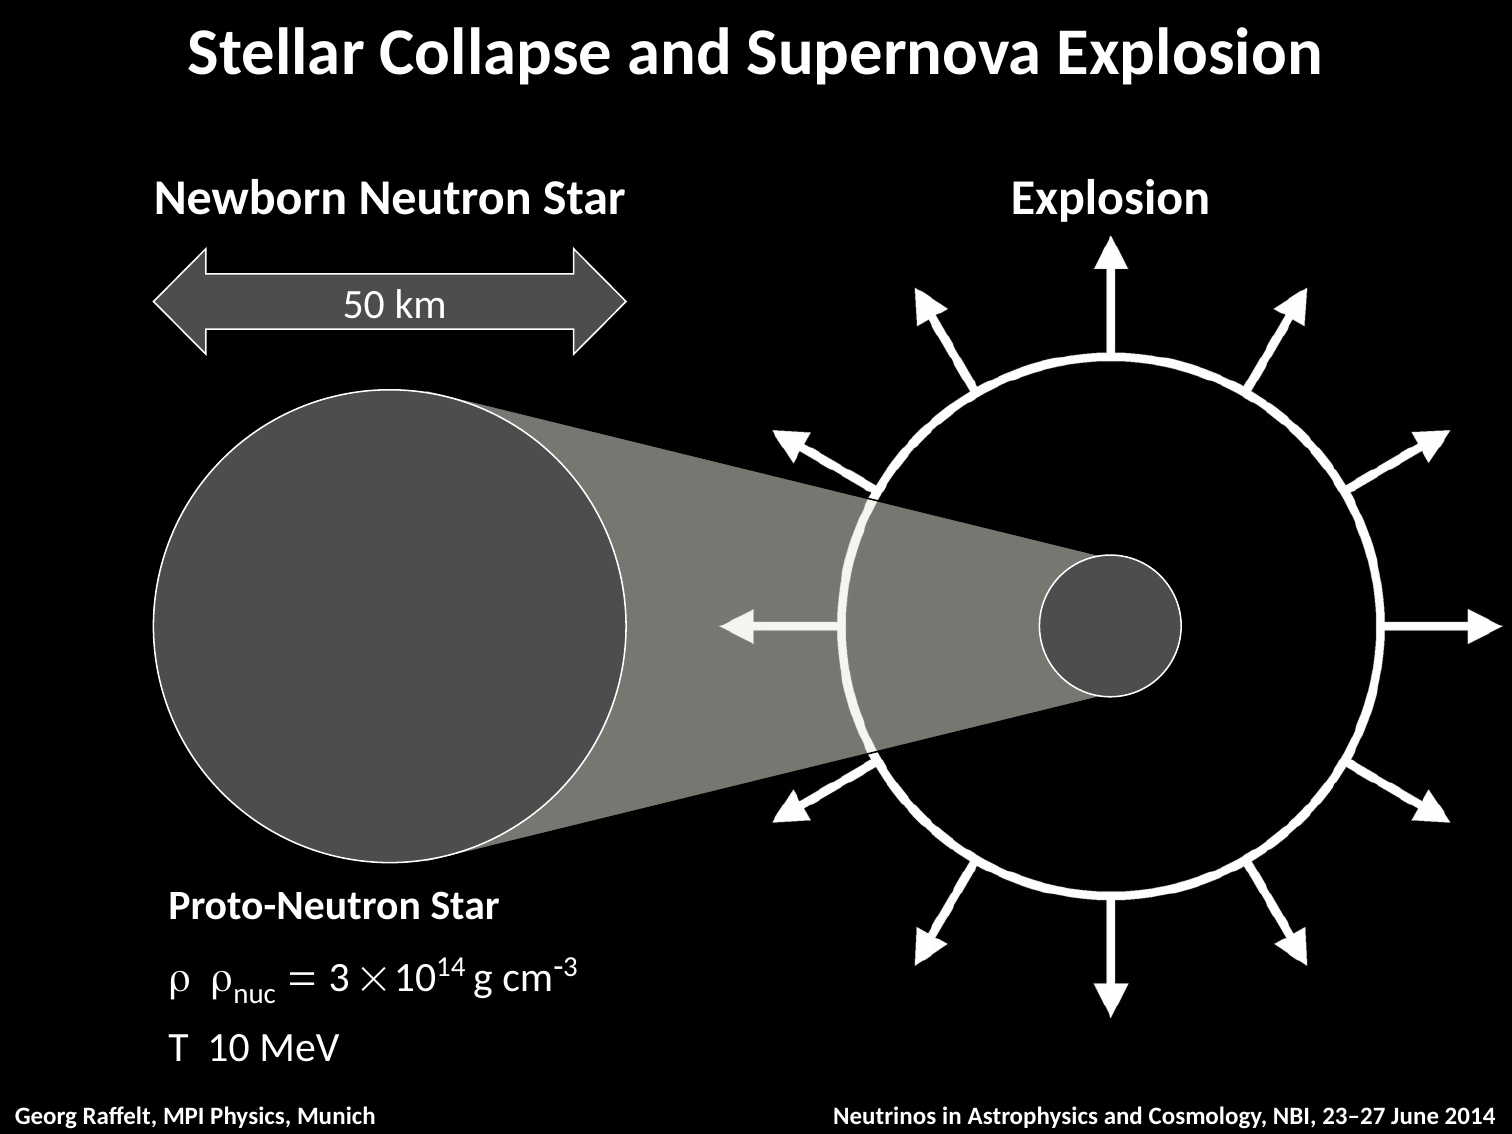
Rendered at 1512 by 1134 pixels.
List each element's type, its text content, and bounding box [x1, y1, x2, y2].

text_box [46, 153, 1099, 1064]
text_box Explosion [1100, 153, 1453, 222]
title Stellar Collapse and Supernova Explosion [0, 0, 1512, 96]
picture [1099, 224, 1512, 1028]
